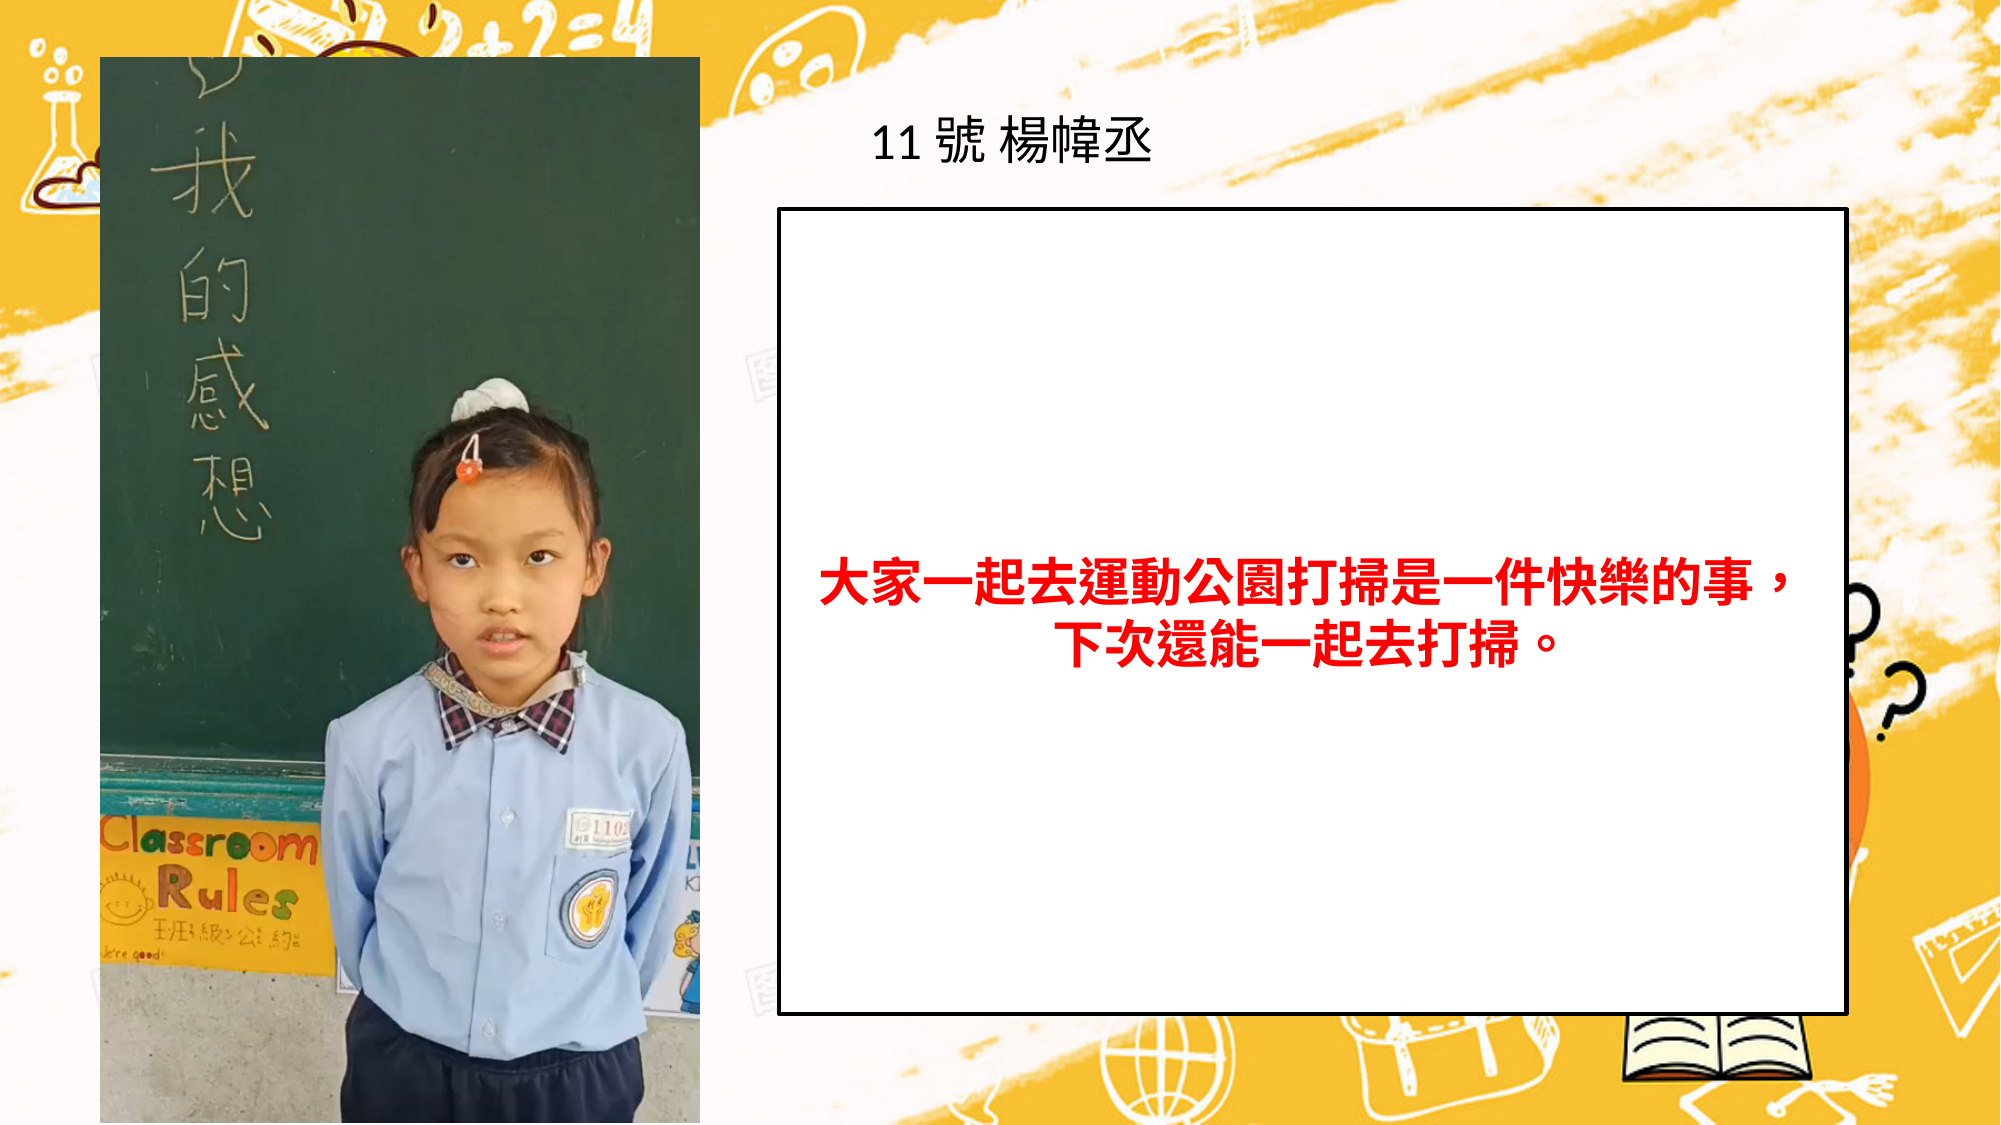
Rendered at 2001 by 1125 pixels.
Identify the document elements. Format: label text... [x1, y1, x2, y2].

picture [0, 0, 2001, 1125]
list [99, 56, 701, 1124]
title 11號 楊幃丞 [99, 45, 1900, 233]
text_box 大家一起去運動公園打掃是一件快樂的事，下次還能一起去打掃。 [777, 207, 1849, 1016]
